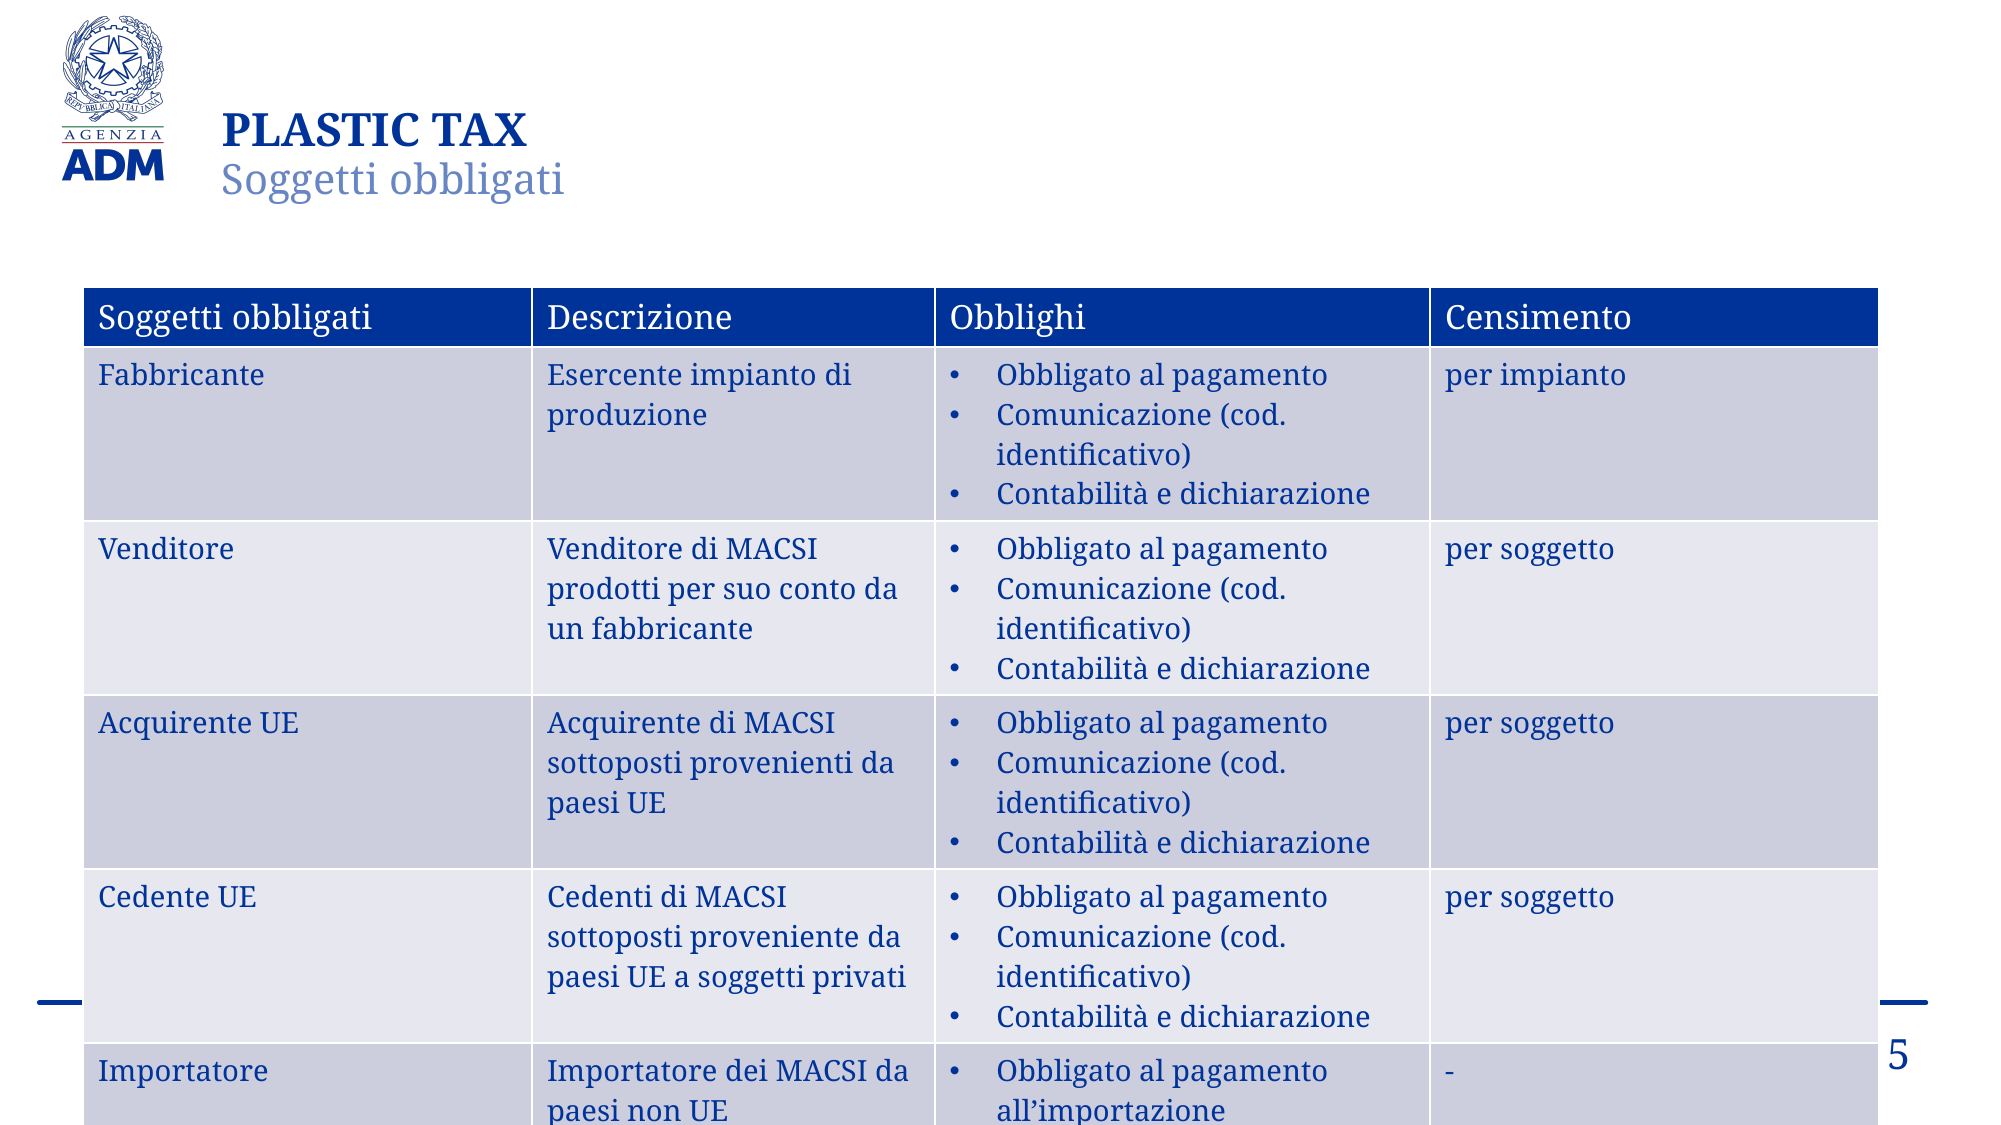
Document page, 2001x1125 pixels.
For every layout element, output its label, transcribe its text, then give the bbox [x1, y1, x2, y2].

table_cell Venditore [84, 522, 129, 694]
table_header Soggetti obbligati [84, 288, 531, 346]
table_cell Obbligato al pagamento all’importazione [936, 1044, 1429, 1125]
table_cell Esercente impianto di produzione [533, 348, 934, 520]
table_cell Importatore [84, 1044, 531, 1125]
table_cell per soggetto [1431, 870, 1878, 1042]
table_header Descrizione [533, 288, 934, 346]
table_cell Acquirente UE [84, 696, 129, 868]
table_header Censimento [1431, 288, 1878, 346]
table_cell Importatore dei MACSI da paesi non UE [533, 1044, 934, 1125]
table_cell Acquirente UE [131, 696, 531, 868]
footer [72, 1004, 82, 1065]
table_cell per soggetto [1431, 696, 1878, 868]
table_cell - [1431, 1044, 1878, 1125]
picture [44, 0, 183, 201]
table_header Obblighi [936, 288, 1429, 346]
table_cell Venditore [131, 522, 531, 694]
table_cell Obbligato al pagamento Comunicazione (cod. identificativo) Contabilità e dichiarazione [936, 696, 1429, 868]
table_cell Cedente UE [84, 870, 531, 1042]
slide_number 5 [1880, 1006, 1926, 1087]
table_cell Fabbricante [84, 348, 531, 520]
table_cell Acquirente di MACSI sottoposti provenienti da paesi UE [533, 696, 934, 868]
table_cell Venditore di MACSI prodotti per suo conto da un fabbricante [533, 522, 934, 694]
table_cell per soggetto [1431, 522, 1878, 694]
text_box PLASTIC TAX [207, 92, 1968, 163]
table_cell Obbligato al pagamento Comunicazione (cod. identificativo) Contabilità e dichiarazione [936, 348, 1429, 520]
table_cell Obbligato al pagamento Comunicazione (cod. identificativo) Contabilità e dichiarazione [936, 522, 1429, 694]
table_cell Cedenti di MACSI sottoposti proveniente da paesi UE a soggetti privati [533, 870, 934, 1042]
table_cell Obbligato al pagamento Comunicazione (cod. identificativo) Contabilità e dichiarazione [936, 870, 1429, 1042]
text_box Soggetti obbligati [207, 145, 1756, 210]
table_cell per impianto [1431, 348, 1878, 520]
